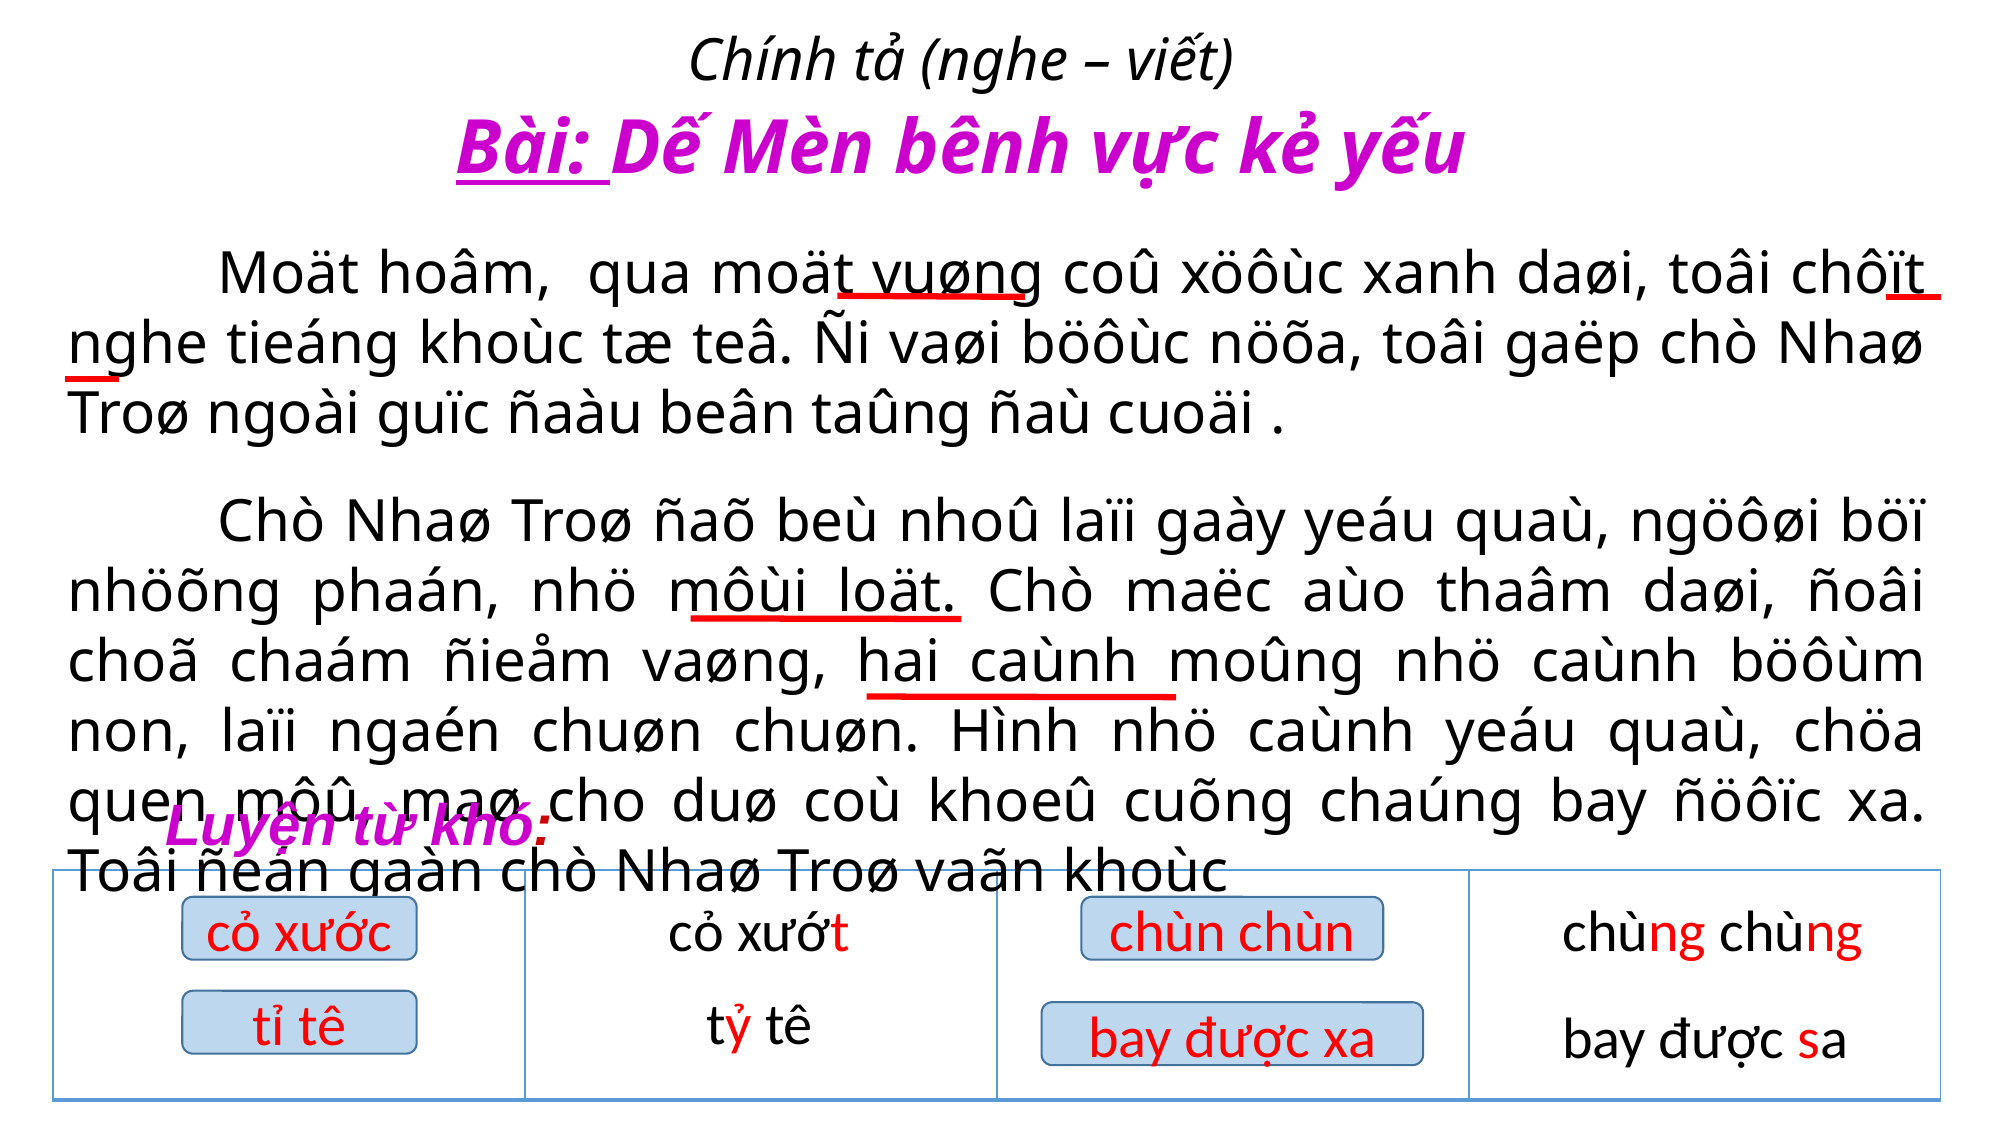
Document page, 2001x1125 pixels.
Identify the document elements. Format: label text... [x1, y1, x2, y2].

table_header [998, 911, 1468, 1098]
text_box Chính tả (nghe – viết) Bài: Dế Mèn bênh vực kẻ yếu [182, 28, 1741, 196]
text_box cỏ xước [181, 895, 418, 961]
text_box tỉ tê [181, 989, 418, 1055]
text_box Moät hoâm, qua moät vuøng coû xöôùc xanh daøi, toâi chôït nghe tieáng khoùc tæ teâ. Ñi vaøi böôùc nöõa, toâi gaëp chò Nhaø Troø ngoài guïc ñaàu beân taûng ñaù cuoäi . Chò Nhaø Troø ñaõ beù nhoû laïi gaày yeáu quaù, ngöôøi böï nhöõng phaán, nhö môùi loät. Chò maëc aùo thaâm daøi, ñoâi choã chaám ñieåm vaøng, hai caùnh moûng nhö caùnh böôùm non, laïi ngaén chuøn chuøn. Hình nhö caùnh yeáu quaù, chöa quen môû, maø cho duø coù khoeû cuõng chaúng bay ñöôïc xa. Toâi ñeán gaàn chò Nhaø Troø vaãn khoùc [53, 228, 1941, 911]
text_box tỷ tê [691, 979, 829, 1064]
text_box bay được xa [1040, 1001, 1425, 1067]
table_header [526, 911, 996, 1098]
text_box Luyện từ khó: [53, 780, 613, 865]
text_box cỏ xướt [654, 885, 866, 971]
table_header [54, 911, 524, 1098]
text_box bay được sa [1547, 992, 1864, 1078]
text_box chùng chùng [1547, 885, 1879, 971]
table_header [1470, 911, 1940, 1098]
text_box chùn chùn [1080, 895, 1385, 961]
